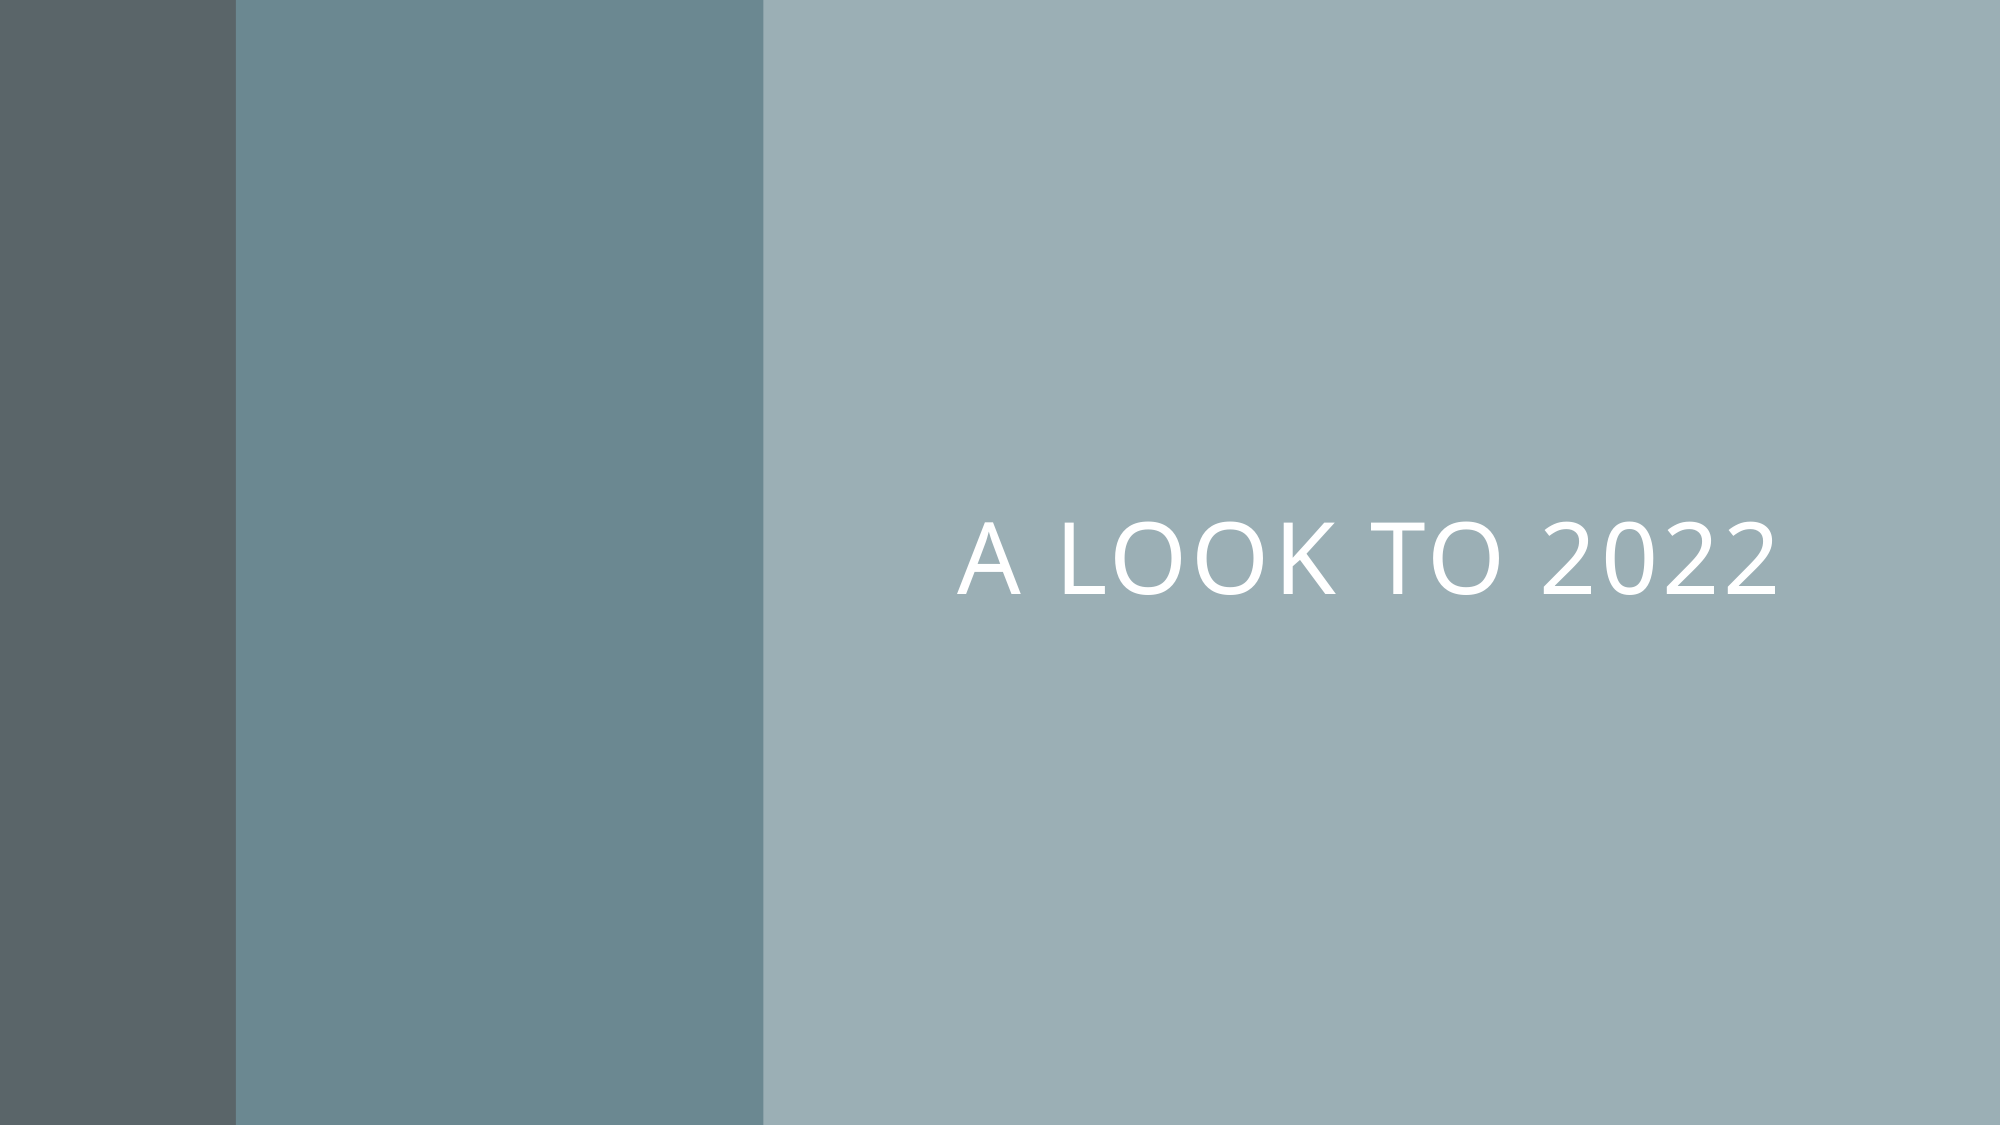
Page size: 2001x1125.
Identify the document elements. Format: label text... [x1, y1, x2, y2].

text_box [235, 0, 764, 1125]
title A Look to 2022 [899, 160, 1871, 965]
text_box [0, 0, 235, 1125]
